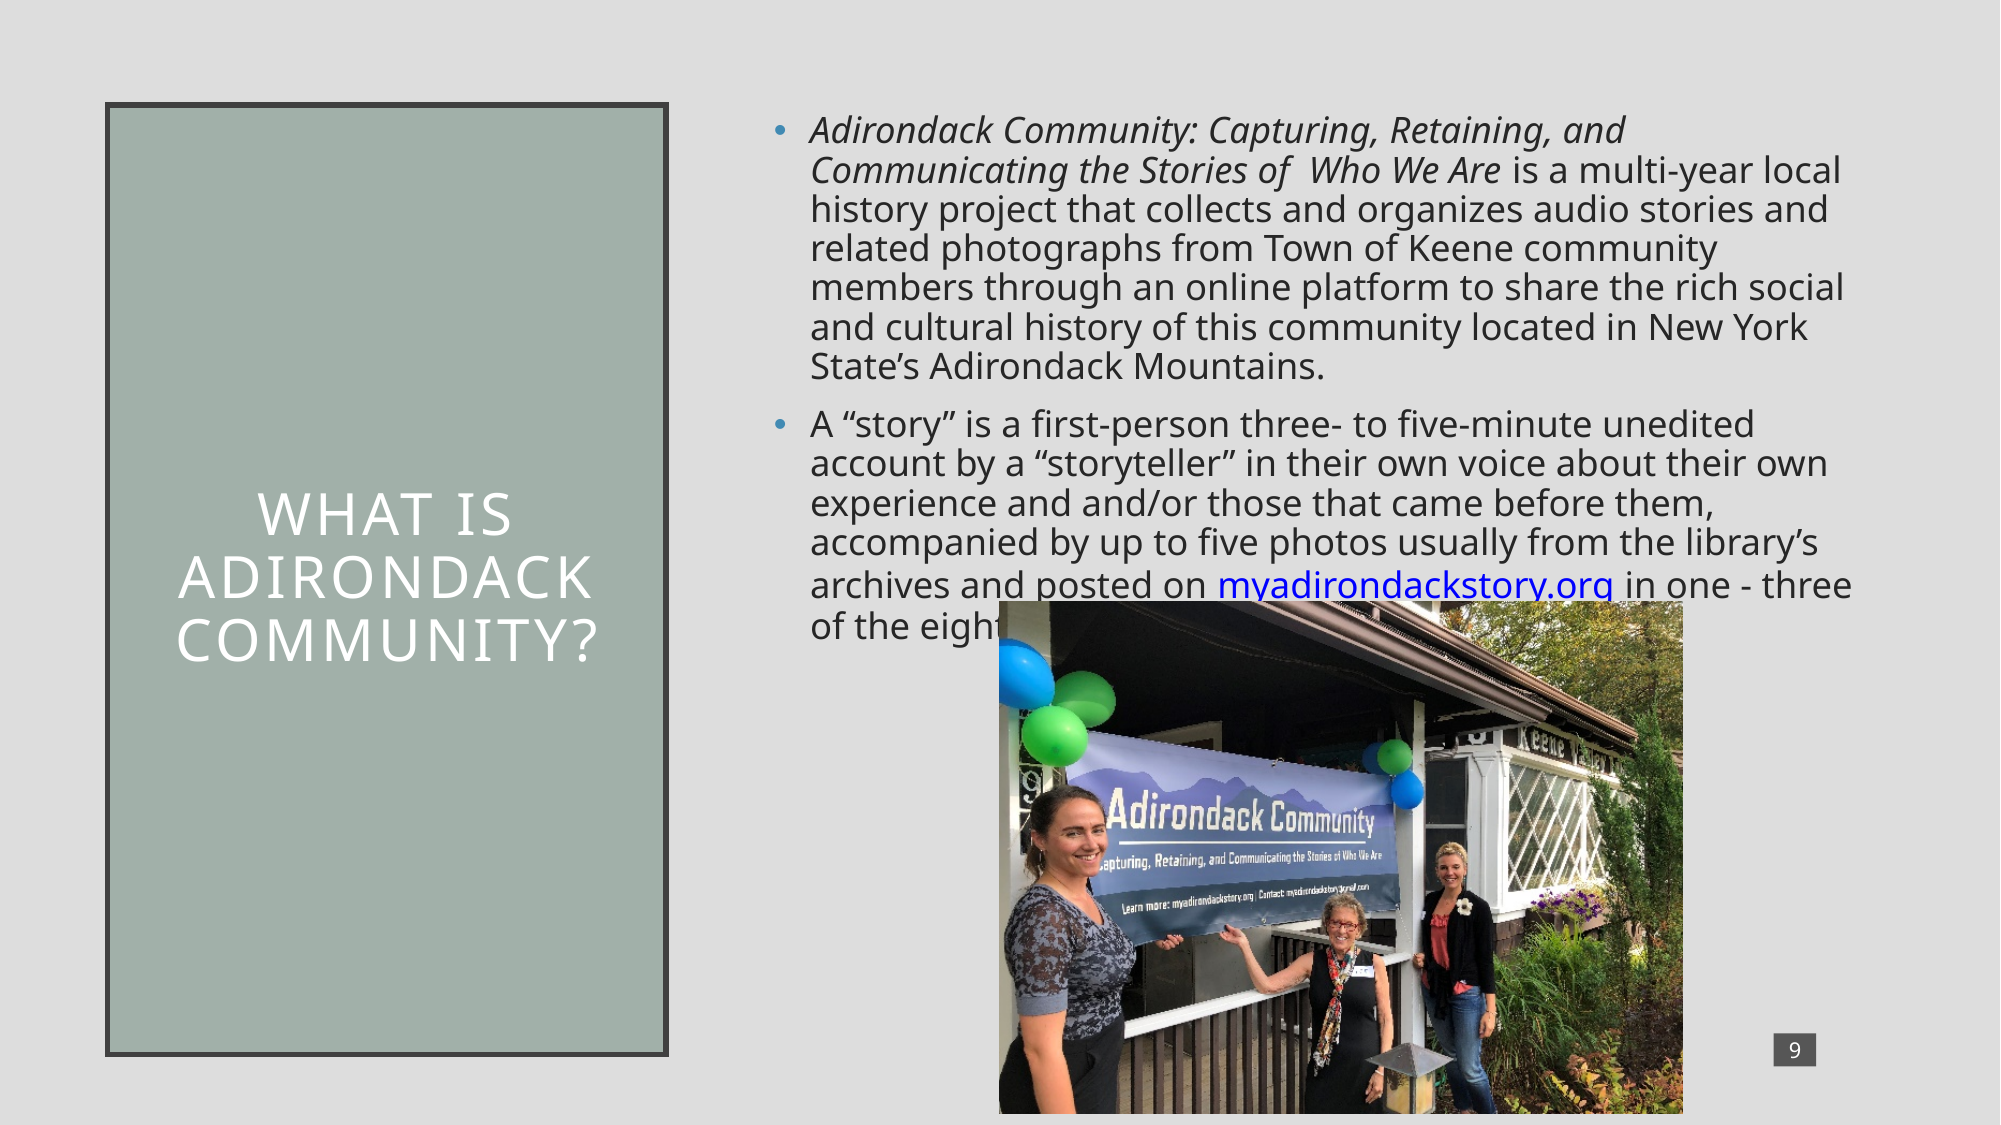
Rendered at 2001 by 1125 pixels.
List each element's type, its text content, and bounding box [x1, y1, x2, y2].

slide_number 9 [1773, 1032, 1817, 1068]
list Adirondack Community: Capturing, Retaining, and Communicating the Stories of Who We Are is a multi-year local history project that collects and organizes audio stories and related photographs from Town of Keene community members through an online platform to share the rich social and cultural history of this community located in New York State’s Adirondack Mountains. A “story” is a first-person three- to five-minute unedited account by a “storyteller” in their own voice about their own experience and and/or those that came before them, accompanied by up to five photos usually from the library’s archives and posted on myadirondackstory.org in one - three of the eight categories selected by the community. [765, 104, 1897, 591]
title What is Adirondack Community? [105, 102, 669, 1057]
picture [999, 601, 1683, 1114]
